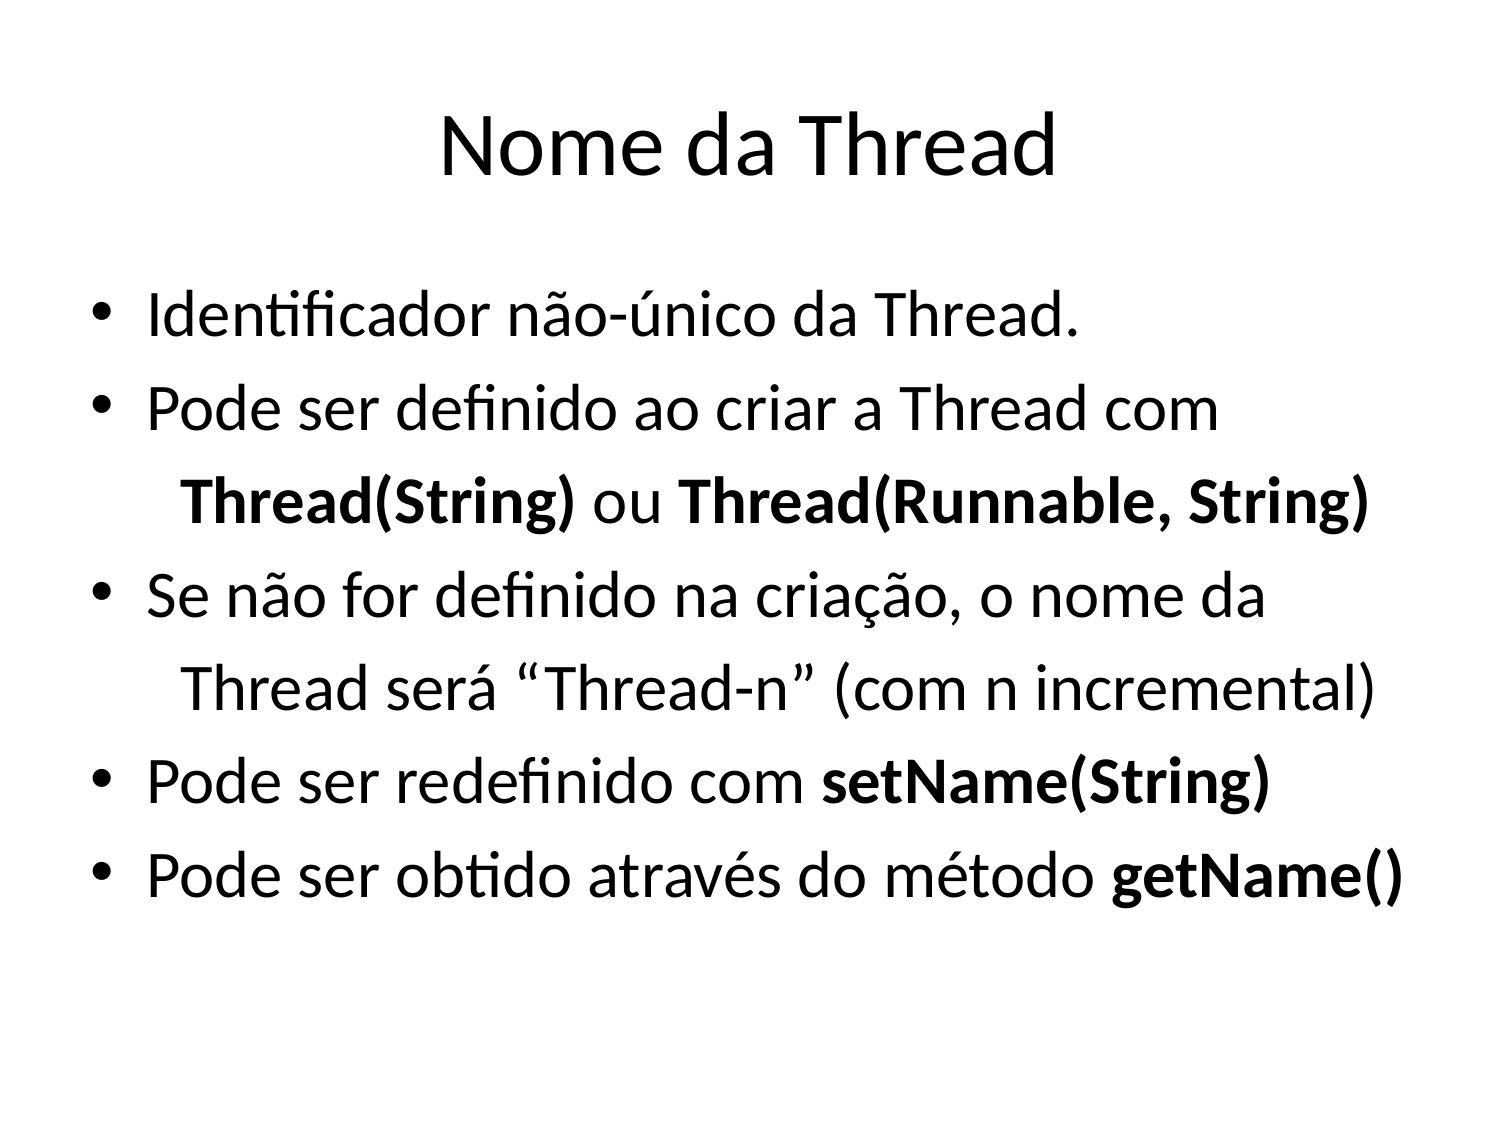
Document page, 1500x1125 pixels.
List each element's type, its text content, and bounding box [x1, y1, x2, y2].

title Nome da Thread [75, 45, 1425, 233]
list Identificador não-único da Thread. Pode ser definido ao criar a Thread com Thread(String) ou Thread(Runnable, String) Se não for definido na criação, o nome da Thread será “Thread-n” (com n incremental) Pode ser redefinido com setName(String) Pode ser obtido através do método getName() [75, 262, 1425, 1005]
